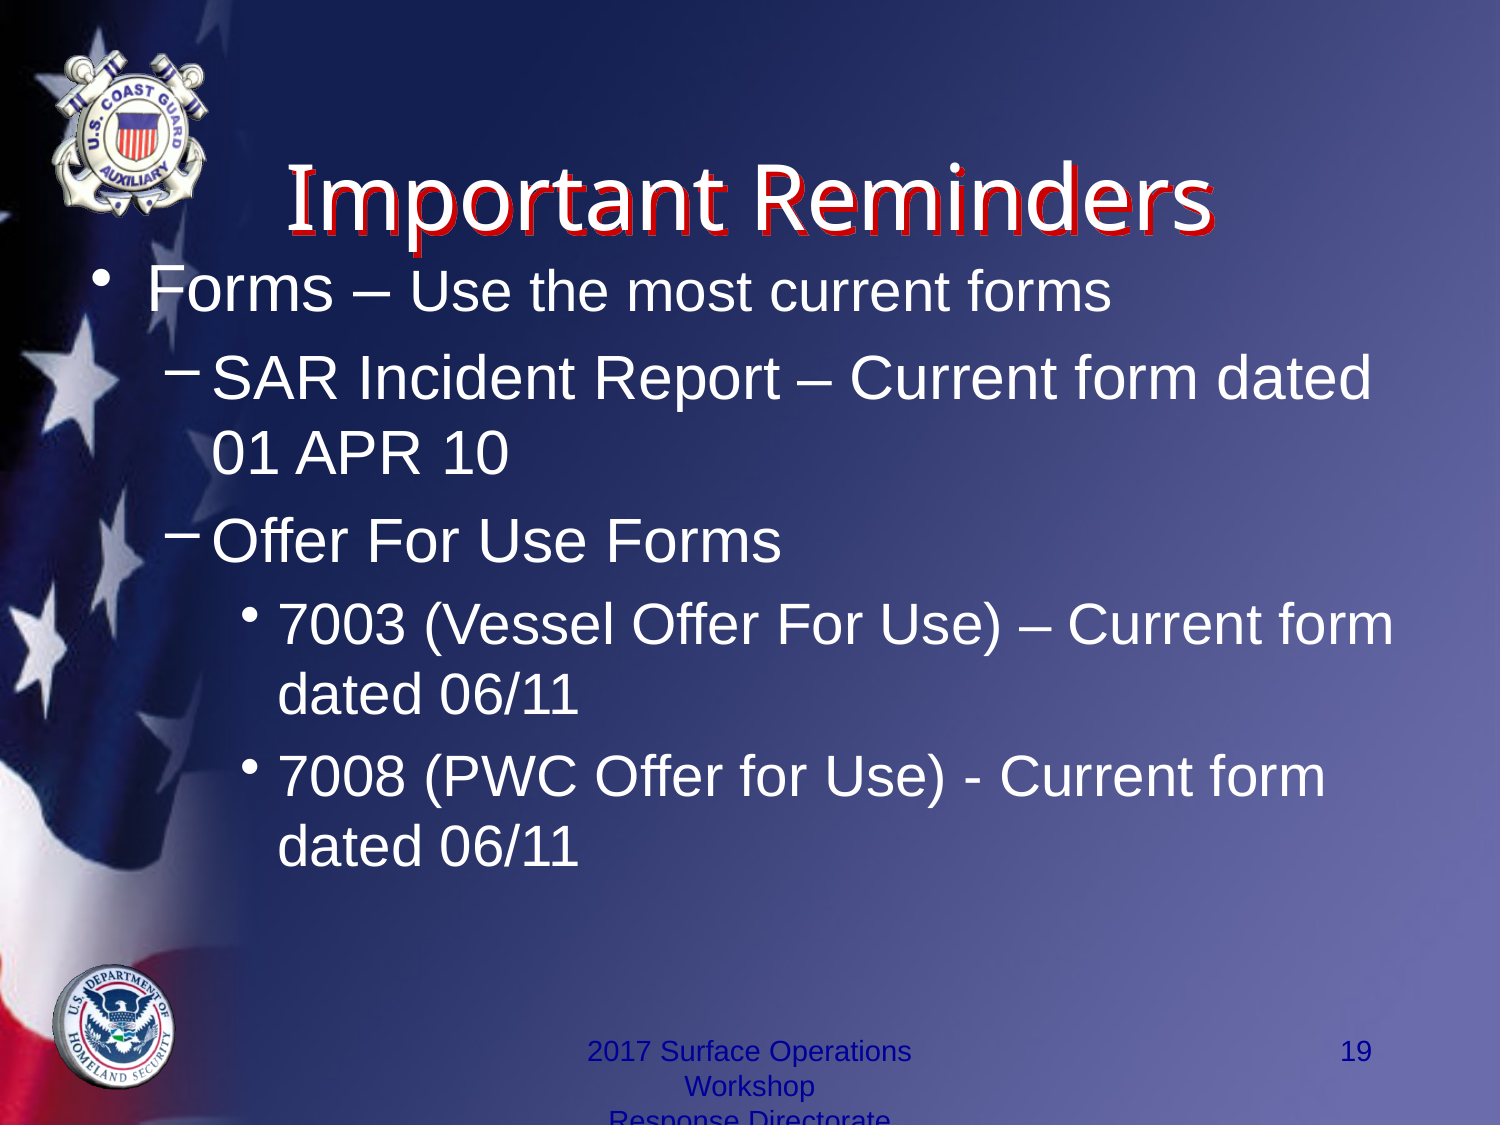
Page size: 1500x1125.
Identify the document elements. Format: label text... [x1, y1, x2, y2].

title Important Reminders [112, 99, 1388, 237]
picture [0, 0, 1500, 1125]
footer 2017 Surface Operations Workshop Response Directorate [512, 1024, 988, 1101]
slide_number 19 [1074, 1024, 1388, 1101]
list Forms – Use the most current forms SAR Incident Report – Current form dated 01 APR 10 Offer For Use Forms 7003 (Vessel Offer For Use) – Current form dated 06/11 7008 (PWC Offer for Use) - Current form dated 06/11 [74, 237, 1426, 1026]
